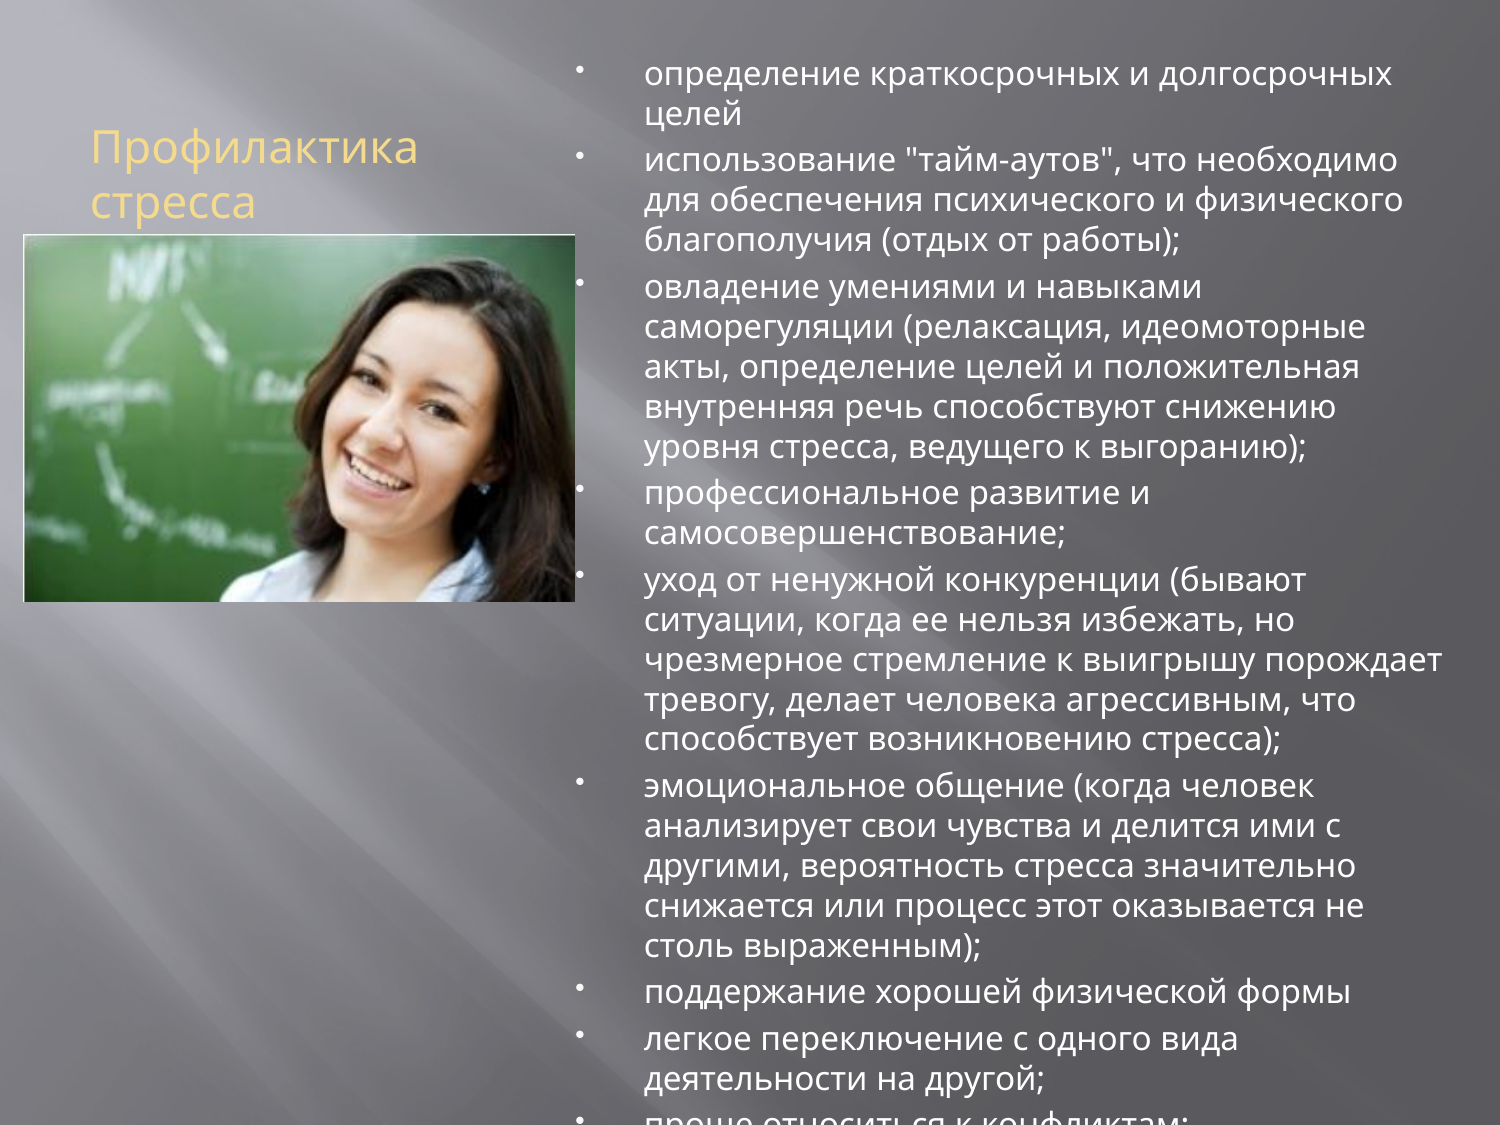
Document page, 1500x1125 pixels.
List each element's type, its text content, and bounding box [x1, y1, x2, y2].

title Профилактика стресса [75, 44, 539, 234]
list определение краткосрочных и долгосрочных целей использование "тайм-аутов", что необходимо для обеспечения психического и физического благополучия (отдых от работы); овладение умениями и навыками саморегуляции (релаксация, идеомоторные акты, определение целей и положительная внутренняя речь способствуют снижению уровня стресса, ведущего к выгоранию); профессиональное развитие и самосовершенствование; уход от ненужной конкуренции (бывают ситуации, когда ее нельзя избежать, но чрезмерное стремление к выигрышу порождает тревогу, делает человека агрессивным, что способствует возникновению стресса); эмоциональное общение (когда человек анализирует свои чувства и делится ими с другими, вероятность стресса значительно снижается или процесс этот оказывается не столь выраженным); поддержание хорошей физической формы легкое переключение с одного вида деятельности на другой; проще относиться к конфликтам; не пытаться быть лучшим всегда и во всем. [539, 44, 1477, 1055]
picture [23, 234, 575, 602]
